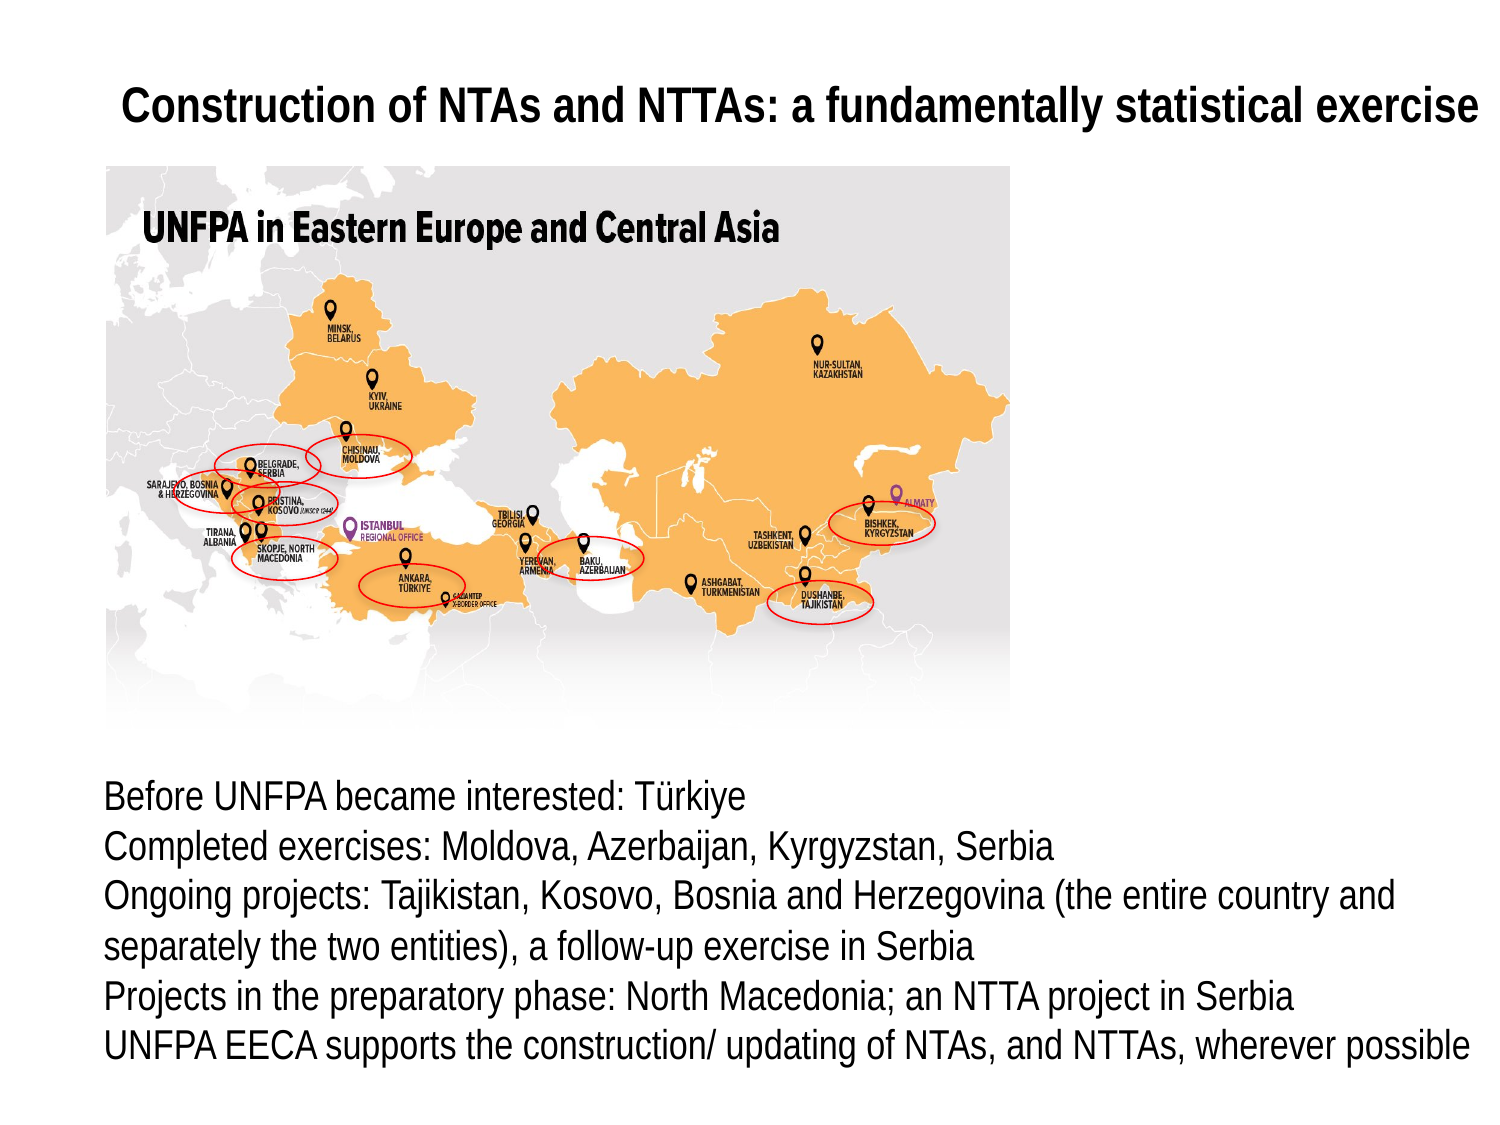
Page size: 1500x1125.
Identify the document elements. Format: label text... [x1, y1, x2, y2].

picture [105, 166, 1010, 762]
text_box Construction of NTAs and NTTAs: a fundamentally statistical exercise [106, 38, 1500, 167]
text_box Before UNFPA became interested: Türkiye Completed exercises: Moldova, Azerbaijan, Kyrgyzstan, Serbia Ongoing projects: Tajikistan, Kosovo, Bosnia and Herzegovina (the entire country and separately the two entities), a follow-up exercise in Serbia Projects in the preparatory phase: North Macedonia; an NTTA project in Serbia UNFPA EECA supports the construction/ updating of NTAs, and NTTAs, wherever possible [88, 760, 1500, 1076]
